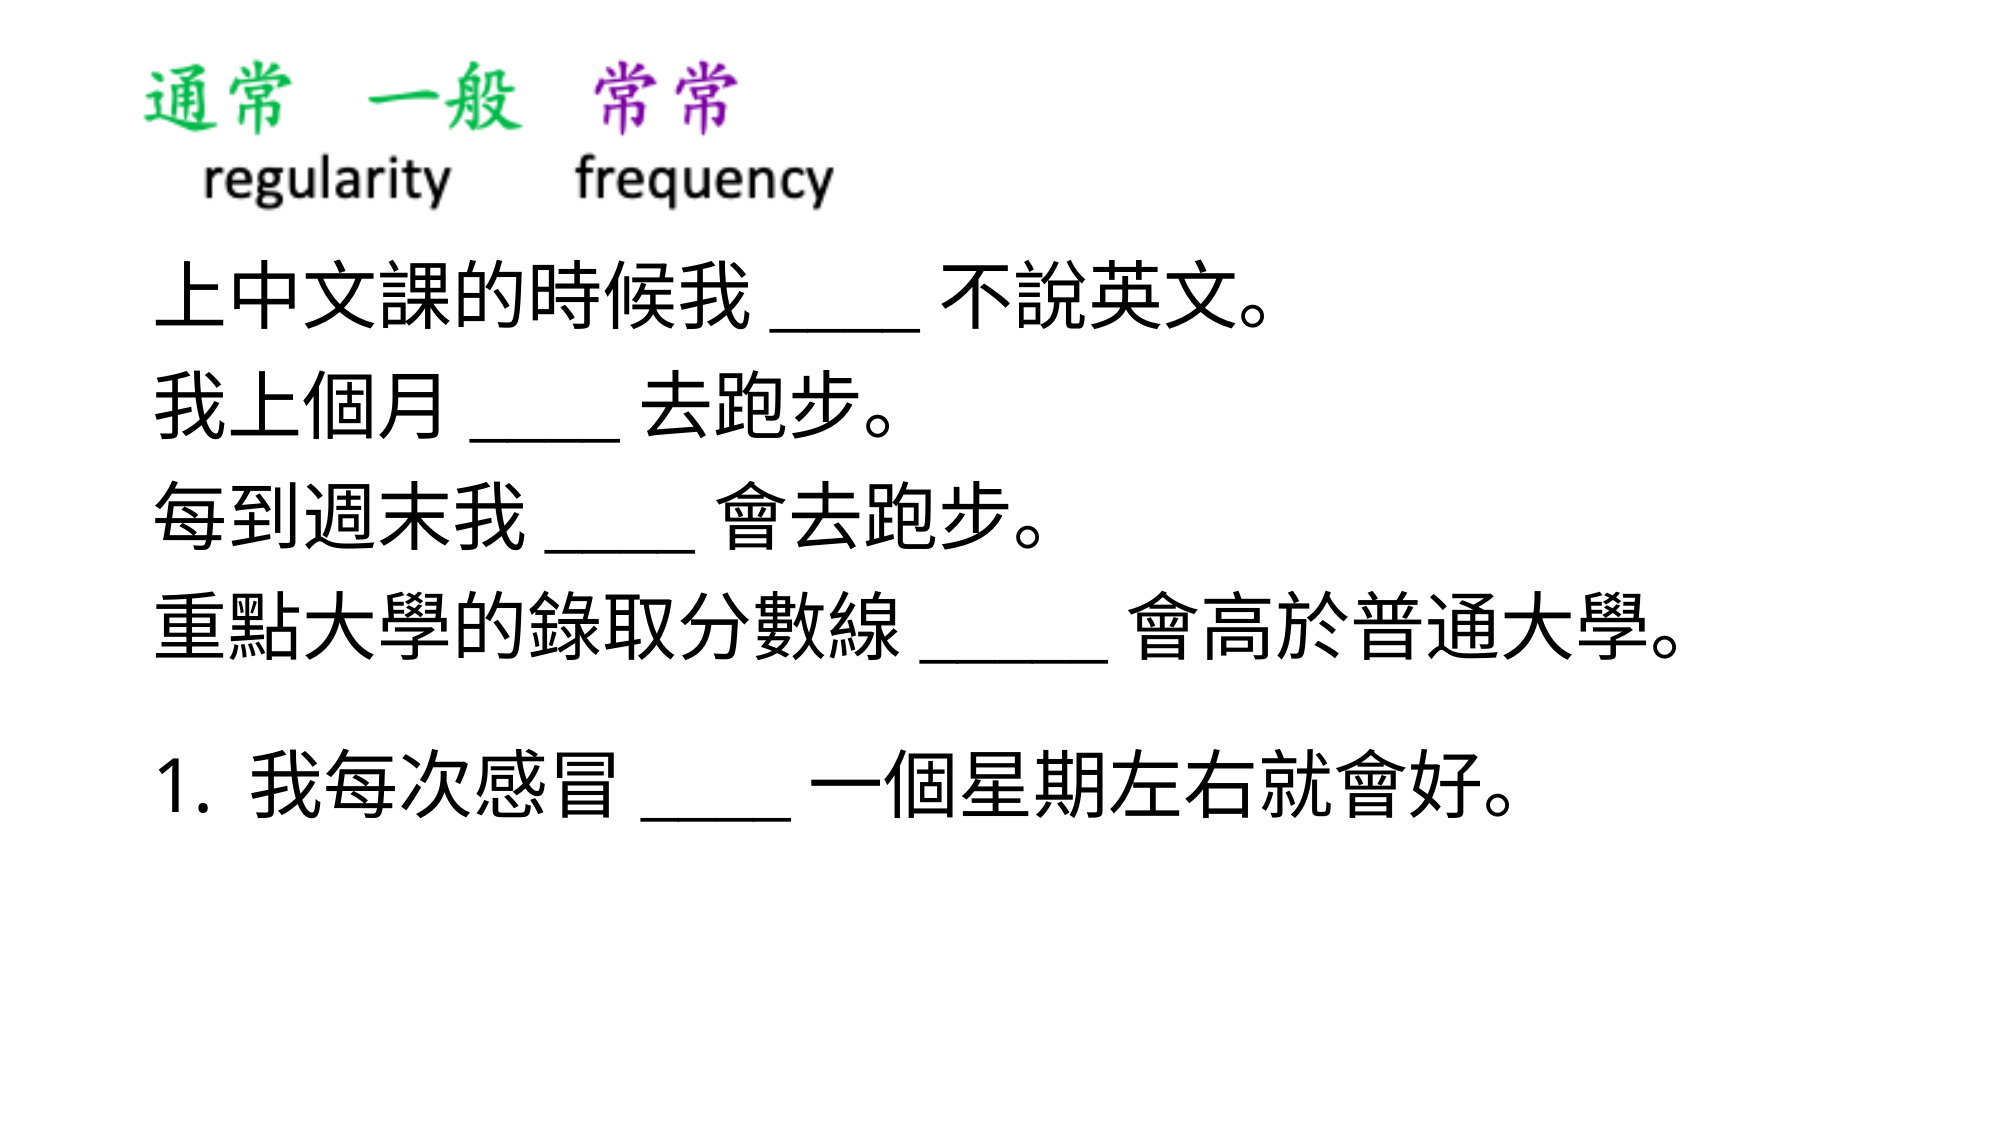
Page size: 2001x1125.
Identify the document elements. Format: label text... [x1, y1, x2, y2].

list 上中文課的時候我____不說英文。 我上個月____去跑步。 每到週末我____會去跑步。 重點大學的錄取分數線_____會高於普通大學。 我每次感冒____一個星期左右就會好。 [137, 251, 1863, 1108]
picture [137, 17, 872, 239]
